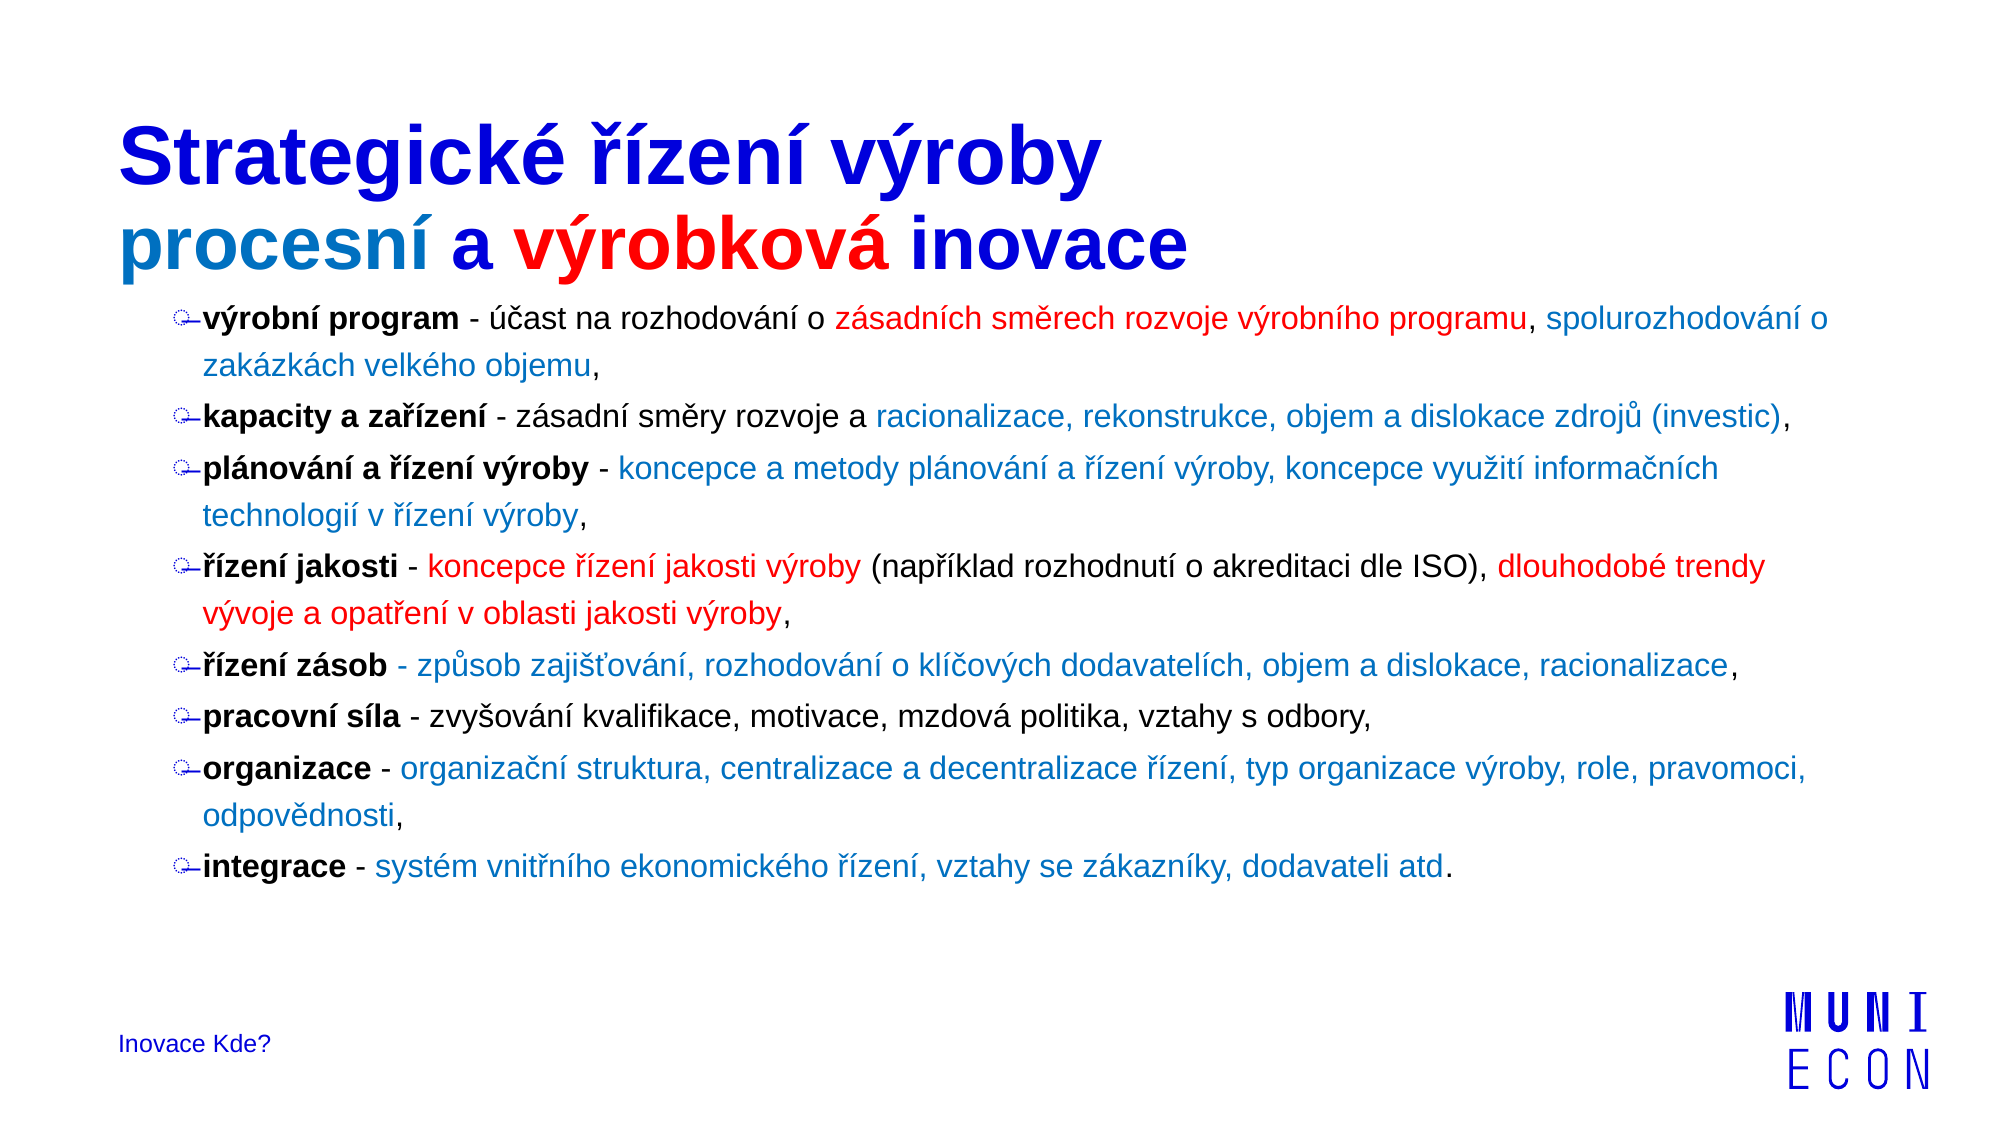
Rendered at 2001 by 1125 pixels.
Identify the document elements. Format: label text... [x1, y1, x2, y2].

title Strategické řízení výroby procesní a výrobková inovace [118, 118, 1883, 193]
footer Inovace Kde? [118, 1021, 1418, 1063]
list výrobní program - účast na rozhodování o zásadních směrech rozvoje výrobního programu, spolurozhodování o zakázkách velkého objemu, kapacity a zařízení - zásadní směry rozvoje a racionalizace, rekonstrukce, objem a dislokace zdrojů (investic), plánování a řízení výroby - koncepce a metody plánování a řízení výroby, koncepce využití informačních technologií v řízení výroby, řízení jakosti - koncepce řízení jakosti výroby (například rozhodnutí o akreditaci dle ISO), dlouhodobé trendy vývoje a opatření v oblasti jakosti výroby, řízení zásob - způsob zajišťování, rozhodování o klíčových dodavatelích, objem a dislokace, racionalizace, pracovní síla - zvyšování kvalifikace, motivace, mzdová politika, vztahy s odbory, organizace - organizační struktura, centralizace a decentralizace řízení, typ organizace výroby, role, pravomoci, odpovědnosti, integrace - systém vnitřního ekonomického řízení, vztahy se zákazníky, dodavateli atd. [159, 288, 1841, 902]
